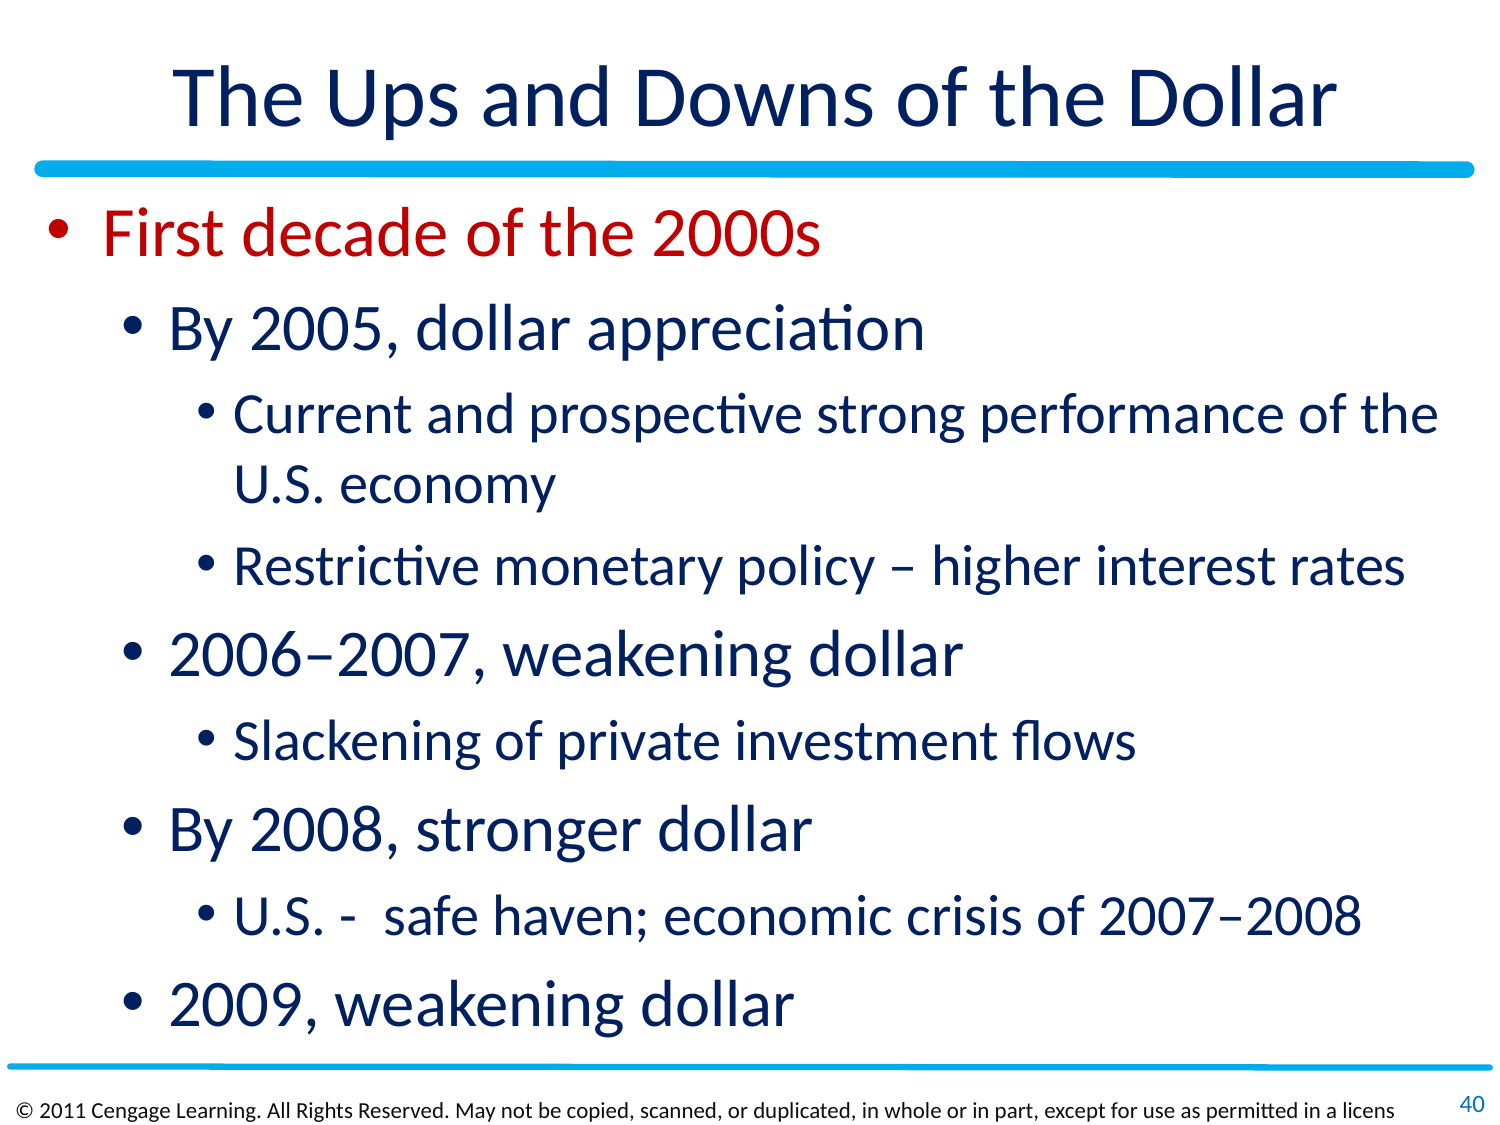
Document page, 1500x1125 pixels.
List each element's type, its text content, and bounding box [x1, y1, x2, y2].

footer © 2011 Cengage Learning. All Rights Reserved. May not be copied, scanned, or duplicated, in whole or in part, except for use as permitted in a license distributed with a certain product or service or otherwise on a password‐protected website for classroom use [0, 1070, 1424, 1125]
title The Ups and Downs of the Dollar [37, 13, 1475, 169]
list First decade of the 2000s By 2005, dollar appreciation Current and prospective strong performance of the U.S. economy Restrictive monetary policy – higher interest rates 2006–2007, weakening dollar Slackening of private investment flows By 2008, stronger dollar U.S. - safe haven; economic crisis of 2007–2008 2009, weakening dollar [31, 178, 1475, 1079]
slide_number 40 [1425, 1065, 1500, 1125]
